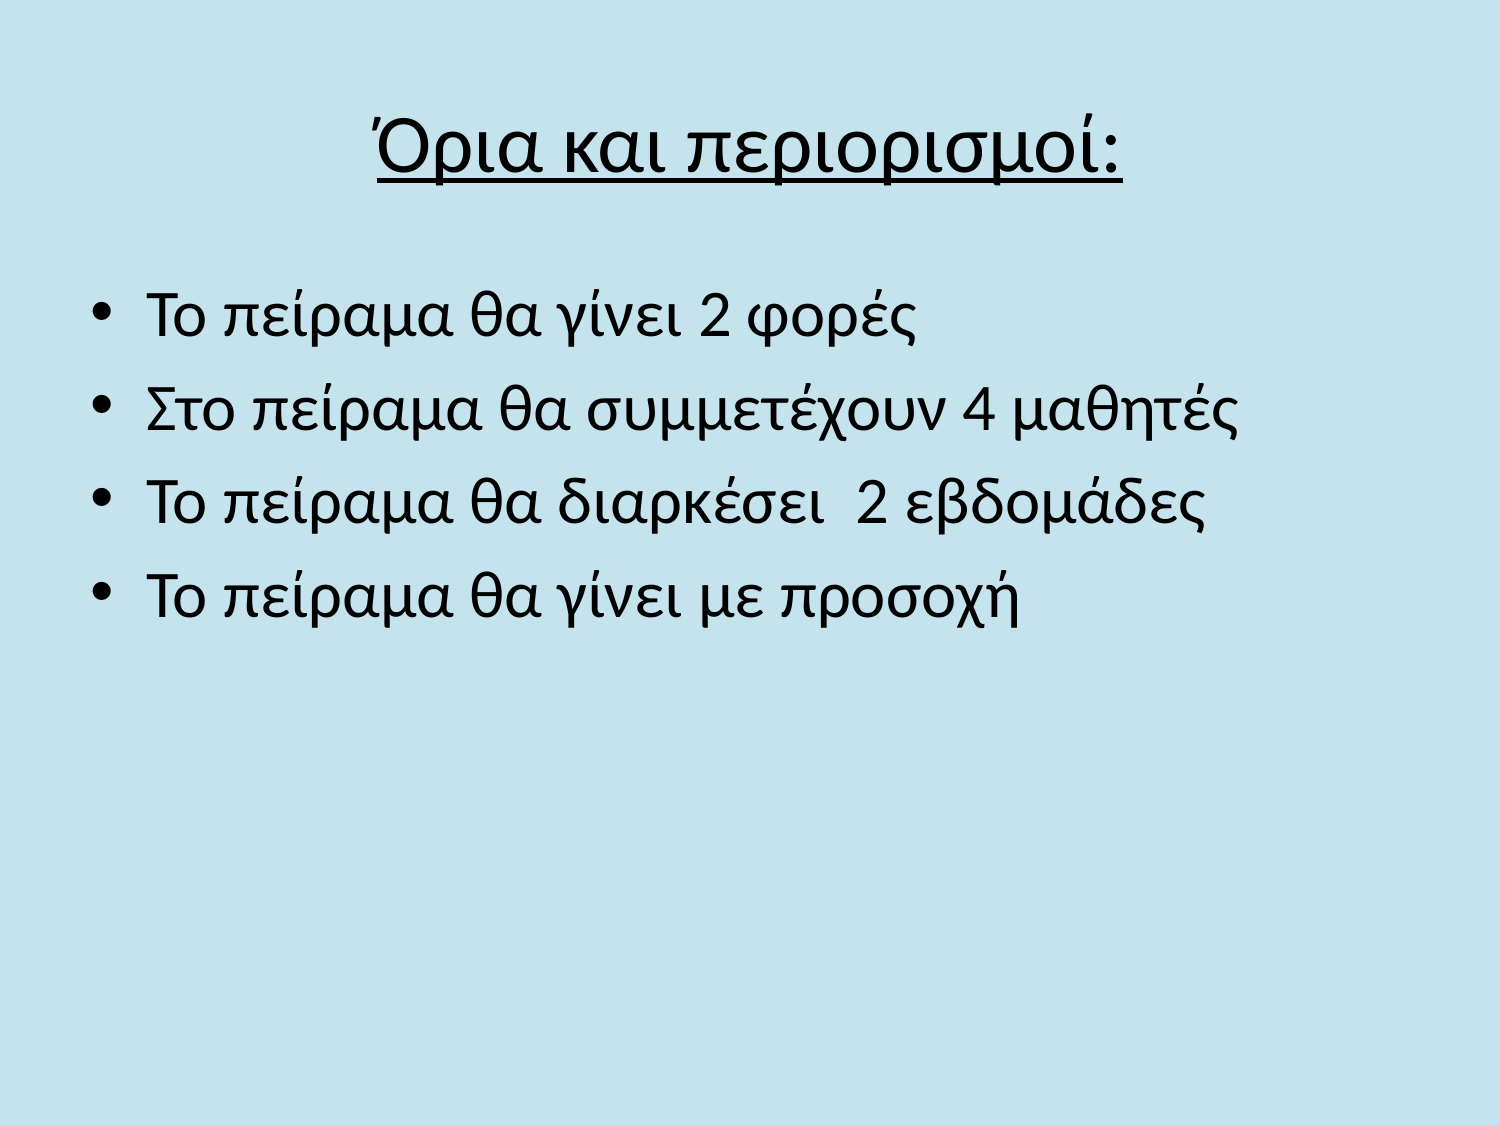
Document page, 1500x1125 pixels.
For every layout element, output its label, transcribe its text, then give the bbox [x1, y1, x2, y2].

title Όρια και περιορισμοί: [75, 45, 1425, 233]
list Το πείραμα θα γίνει 2 φορές Στο πείραμα θα συμμετέχουν 4 μαθητές Το πείραμα θα διαρκέσει 2 εβδομάδες Το πείραμα θα γίνει με προσοχή [75, 262, 1425, 1005]
